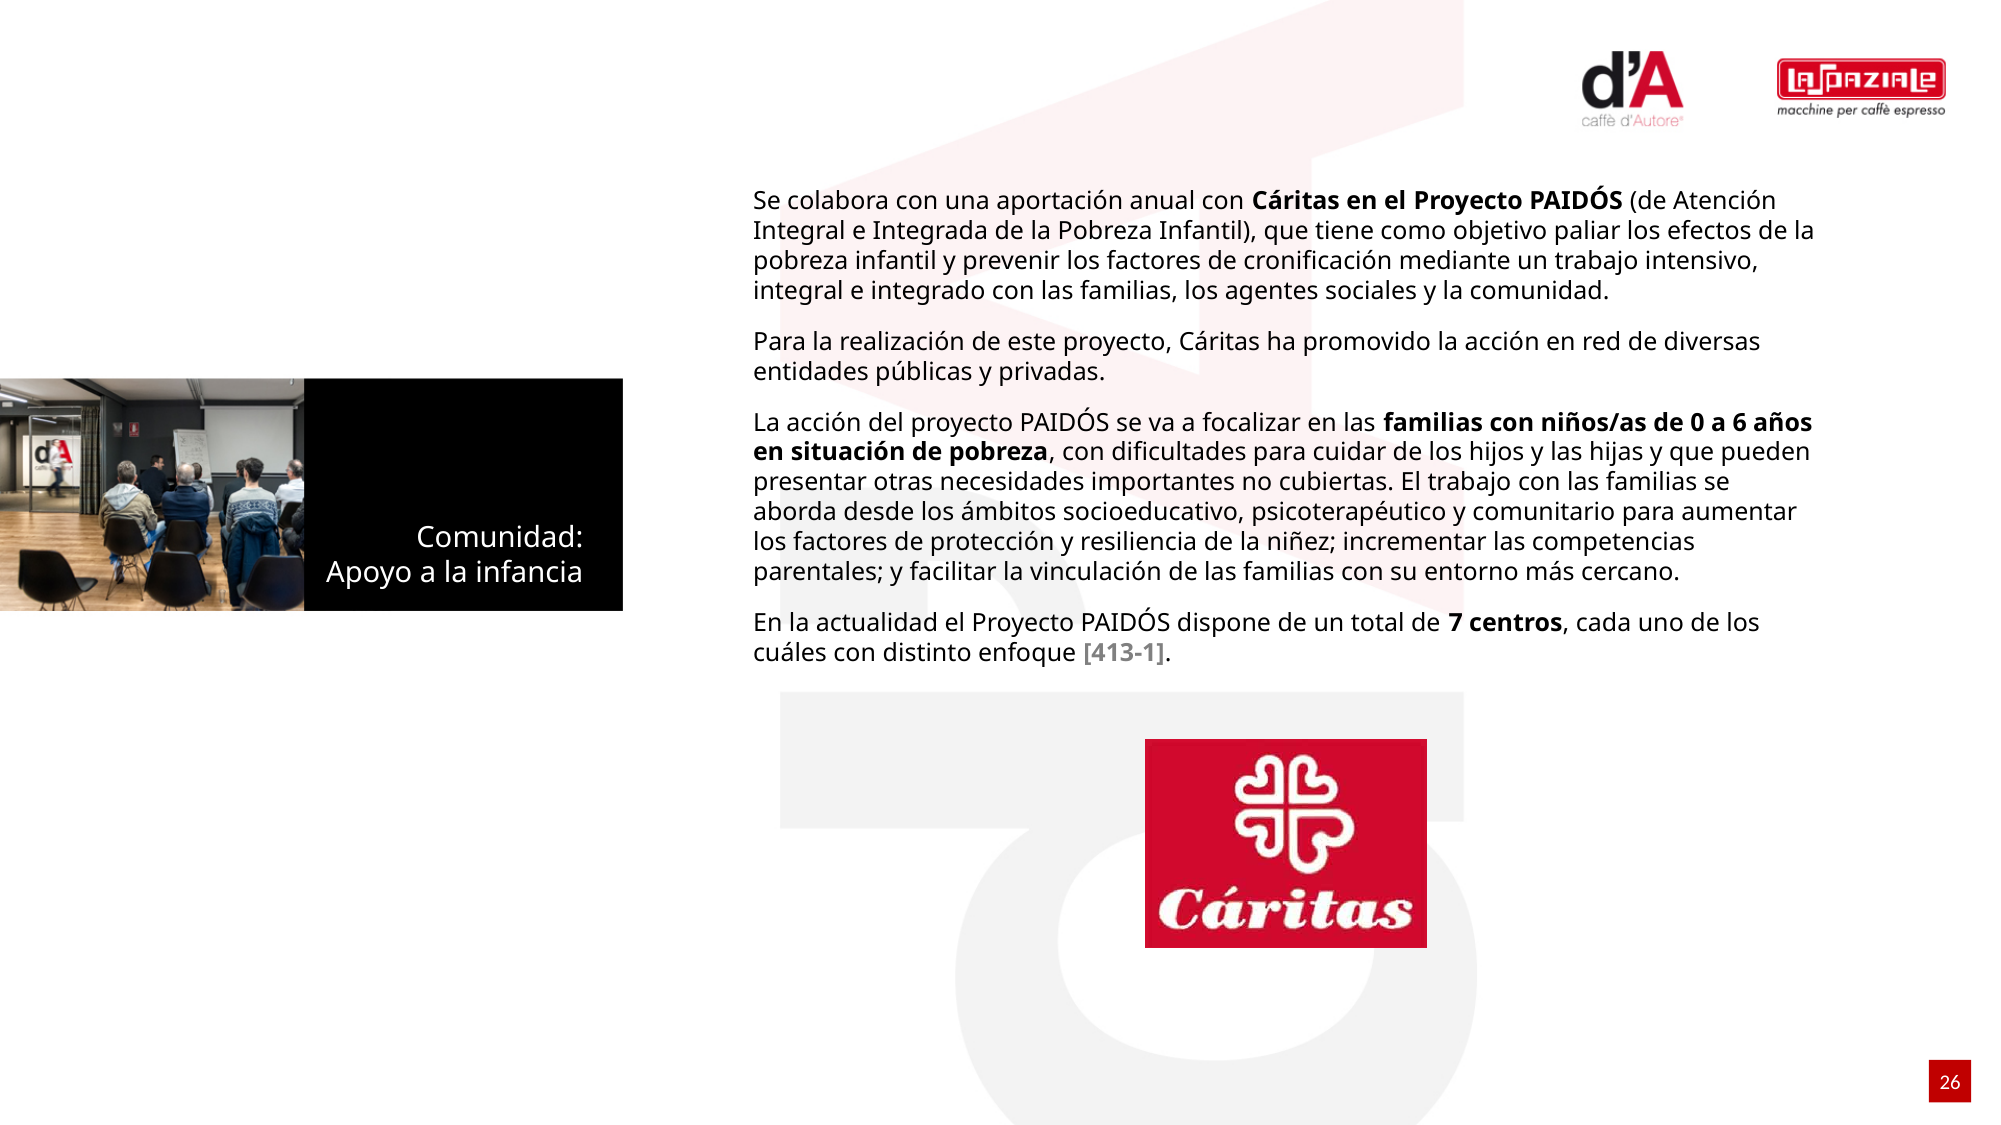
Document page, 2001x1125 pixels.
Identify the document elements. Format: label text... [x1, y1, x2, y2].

slide_number 26 [1919, 1051, 1981, 1112]
text_box Se colabora con una aportación anual con Cáritas en el Proyecto PAIDÓS (de Atención Integral e Integrada de la Pobreza Infantil), que tiene como objetivo paliar los efectos de la pobreza infantil y prevenir los factores de cronificación mediante un trabajo intensivo, integral e integrado con las familias, los agentes sociales y la comunidad. Para la realización de este proyecto, Cáritas ha promovido la acción en red de diversas entidades públicas y privadas. La acción del proyecto PAIDÓS se va a focalizar en las familias con niños/as de 0 a 6 años en situación de pobreza, con dificultades para cuidar de los hijos y las hijas y que pueden presentar otras necesidades importantes no cubiertas. El trabajo con las familias se aborda desde los ámbitos socioeducativo, psicoterapéutico y comunitario para aumentar los factores de protección y resiliencia de la niñez; incrementar las competencias parentales; y facilitar la vinculación de las familias con su entorno más cercano. En la actualidad el Proyecto PAIDÓS dispone de un total de 7 centros, cada uno de los cuáles con distinto enfoque [413-1]. [738, 177, 1834, 922]
picture [0, 0, 2000, 1125]
